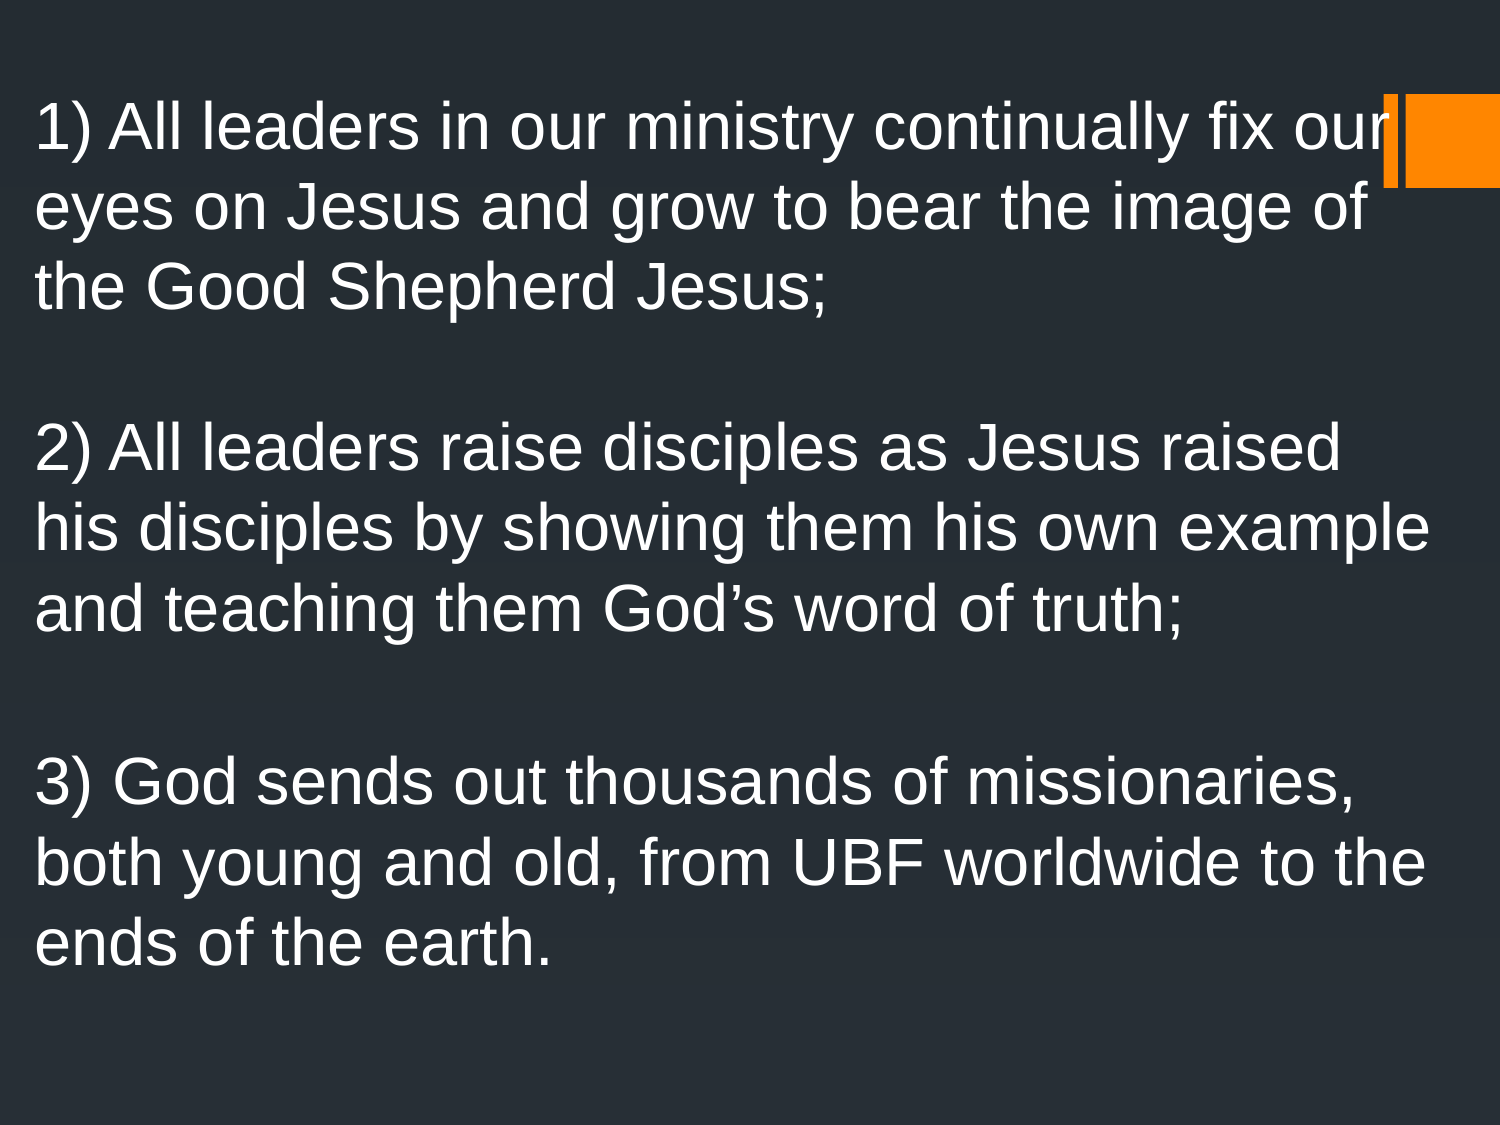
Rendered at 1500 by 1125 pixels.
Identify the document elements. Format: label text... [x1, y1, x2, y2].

list 1) All leaders in our ministry continually fix our eyes on Jesus and grow to bear the image of the Good Shepherd Jesus; 2) All leaders raise disciples as Jesus raised his disciples by showing them his own example and teaching them God’s word of truth; 3) God sends out thousands of missionaries, both young and old, from UBF worldwide to the ends of the earth. [12, 75, 1450, 1075]
